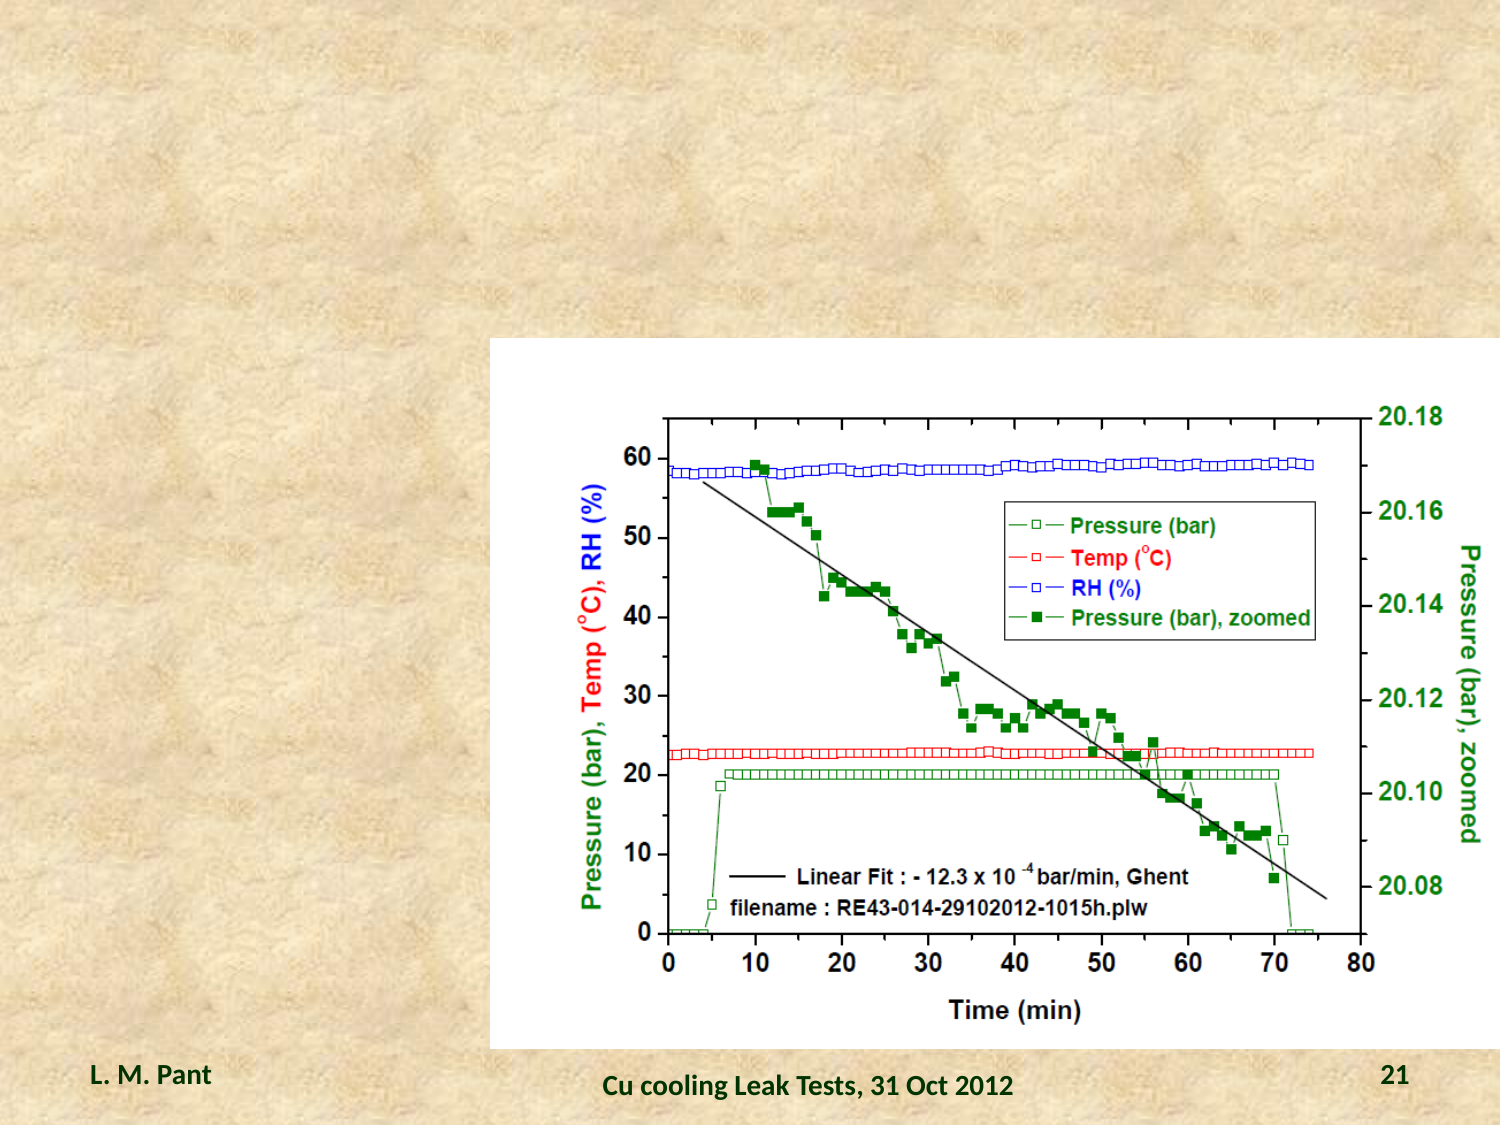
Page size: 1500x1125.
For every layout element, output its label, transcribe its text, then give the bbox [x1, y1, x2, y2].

slide_number 21 [1074, 1057, 1425, 1103]
picture [0, 0, 1500, 1125]
footer Cu cooling Leak Tests, 31 Oct 2012 [512, 1057, 1105, 1125]
slide_number L. M. Pant [75, 1042, 425, 1103]
